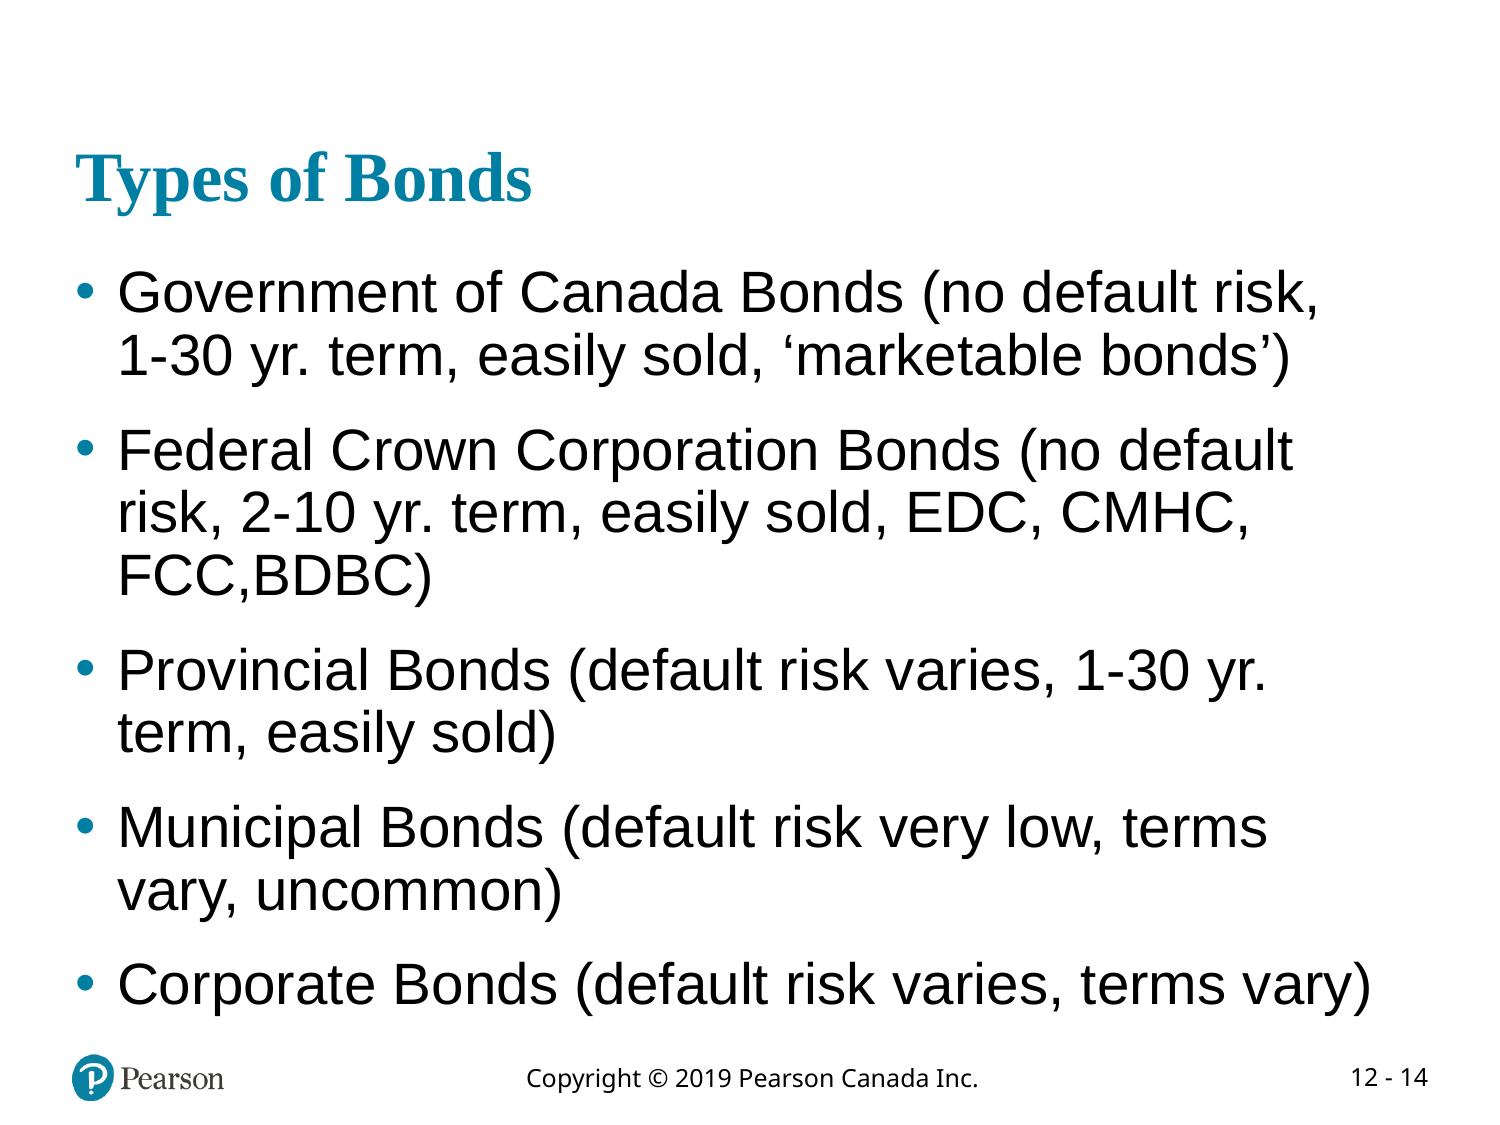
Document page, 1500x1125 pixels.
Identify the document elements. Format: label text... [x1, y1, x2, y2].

picture [99, 1054, 224, 1101]
picture [72, 1087, 83, 1101]
title Types of Bonds [75, 35, 1425, 216]
picture [81, 1064, 107, 1089]
list Government of Canada Bonds (no default risk, 1-30 yr. term, easily sold, ‘marketable bonds’) Federal Crown Corporation Bonds (no default risk, 2-10 yr. term, easily sold, EDC, CMHC, FCC,BDBC) Provincial Bonds (default risk varies, 1-30 yr. term, easily sold) Municipal Bonds (default risk very low, terms vary, uncommon) Corporate Bonds (default risk varies, terms vary) [75, 262, 1375, 1025]
picture [72, 1054, 89, 1072]
